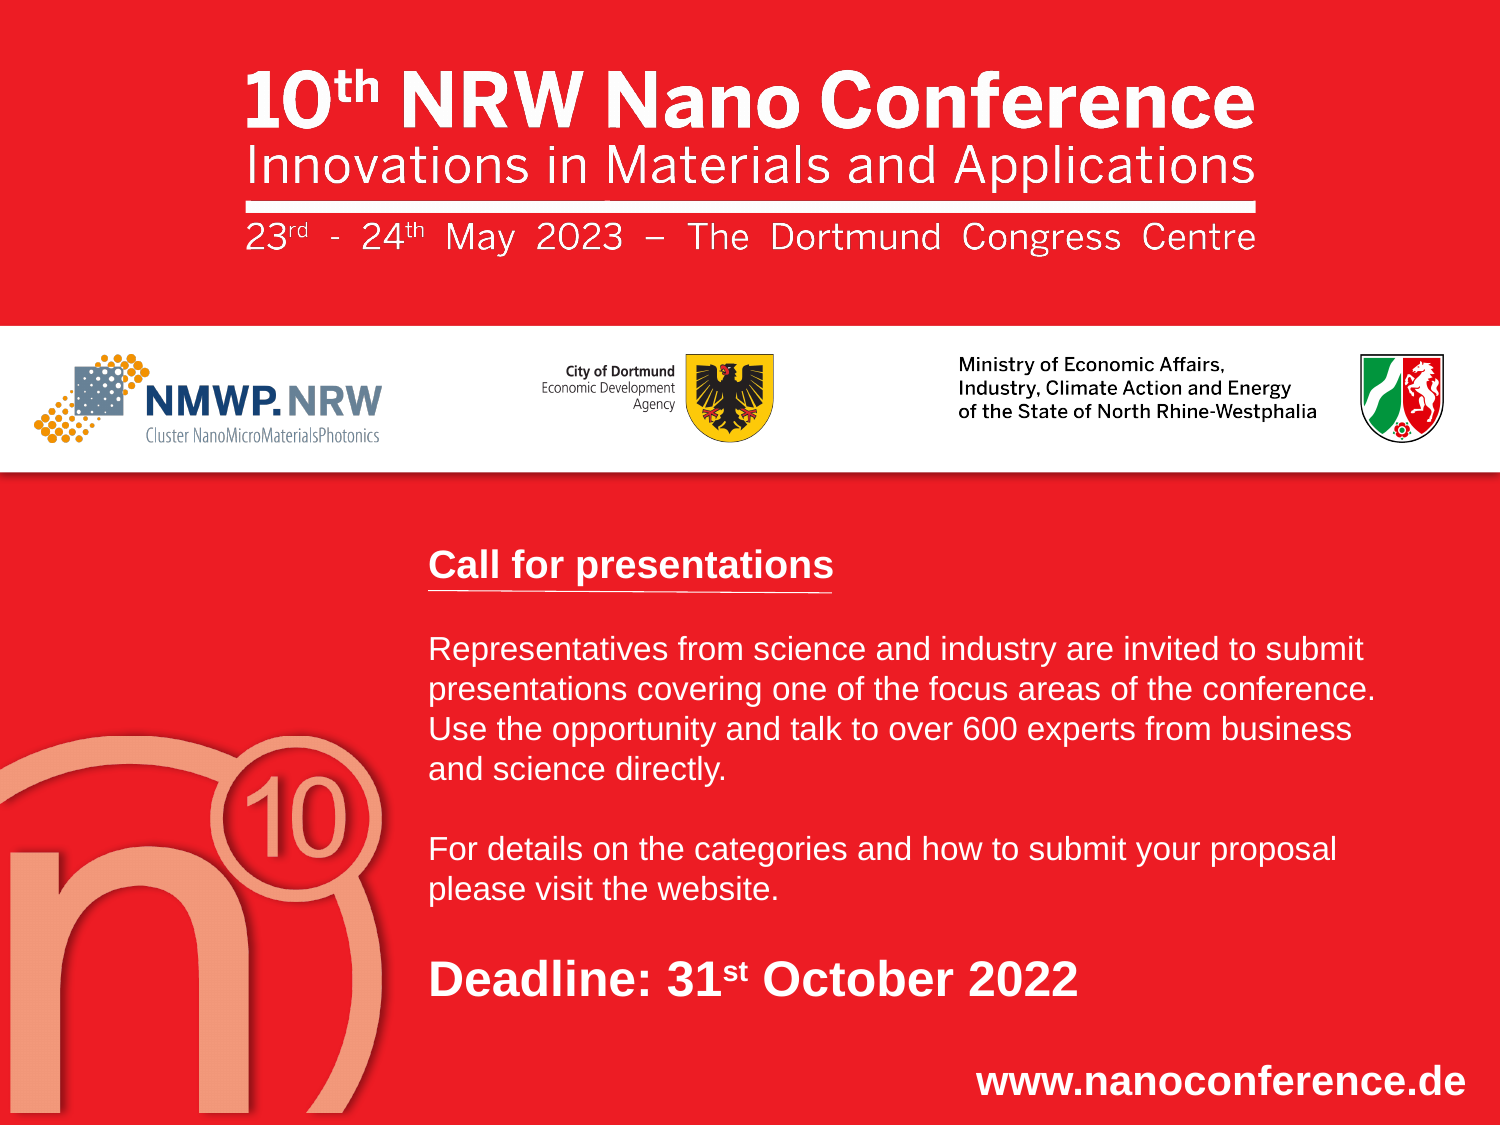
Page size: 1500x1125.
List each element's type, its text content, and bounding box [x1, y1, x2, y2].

picture [239, 57, 1262, 270]
picture [34, 354, 382, 443]
picture [958, 354, 1444, 443]
text_box www.nanoconference.de [437, 1045, 1482, 1111]
picture [542, 354, 774, 443]
text_box Representatives from science and industry are invited to submit presentations covering one of the focus areas of the conference. Use the opportunity and talk to over 600 experts from business and science directly. For details on the categories and how to submit your proposal please visit the website. Deadline: 31st October 2022 [413, 620, 1428, 1015]
text_box Call for presentations [413, 531, 856, 594]
picture [0, 736, 382, 1113]
